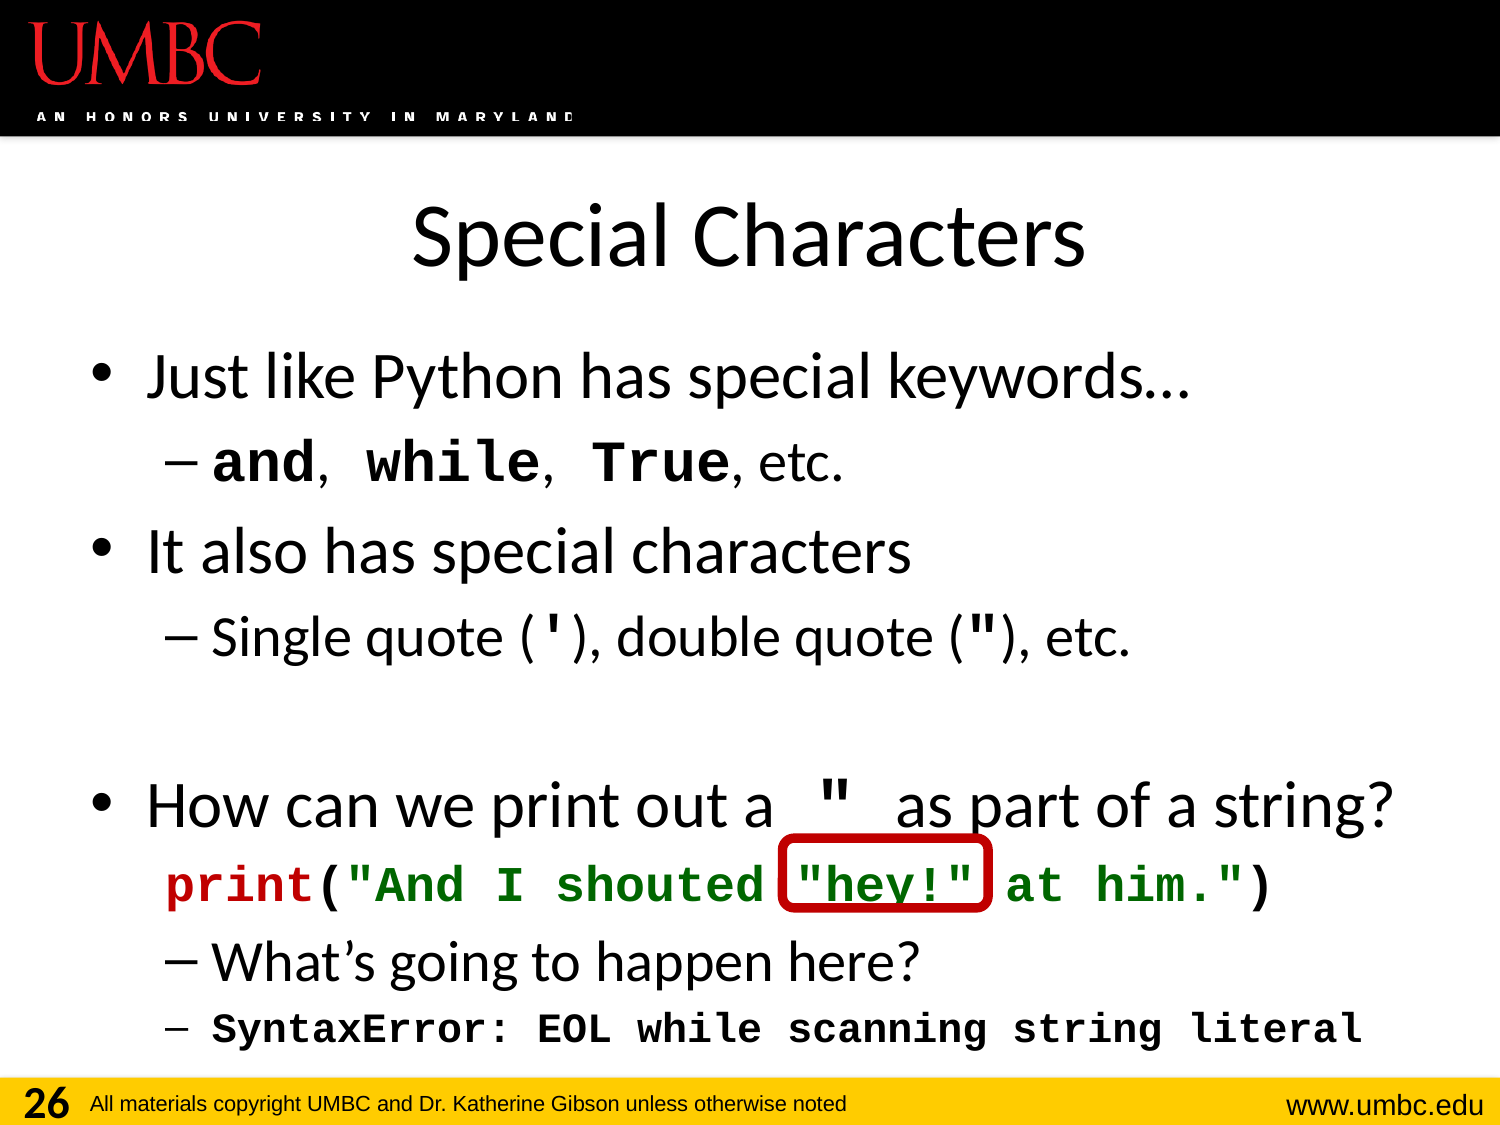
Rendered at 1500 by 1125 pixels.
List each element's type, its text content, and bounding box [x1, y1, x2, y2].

list Just like Python has special keywords… and, while, True, etc. It also has special characters Single quote ('), double quote ("), etc. How can we print out a " as part of a string? print("And I shouted "hey!" at him.") What’s going to happen here? SyntaxError: EOL while scanning string literal [75, 324, 1425, 1066]
slide_number 26 [0, 1065, 94, 1125]
title Special Characters [75, 136, 1425, 324]
text_box [780, 836, 991, 911]
